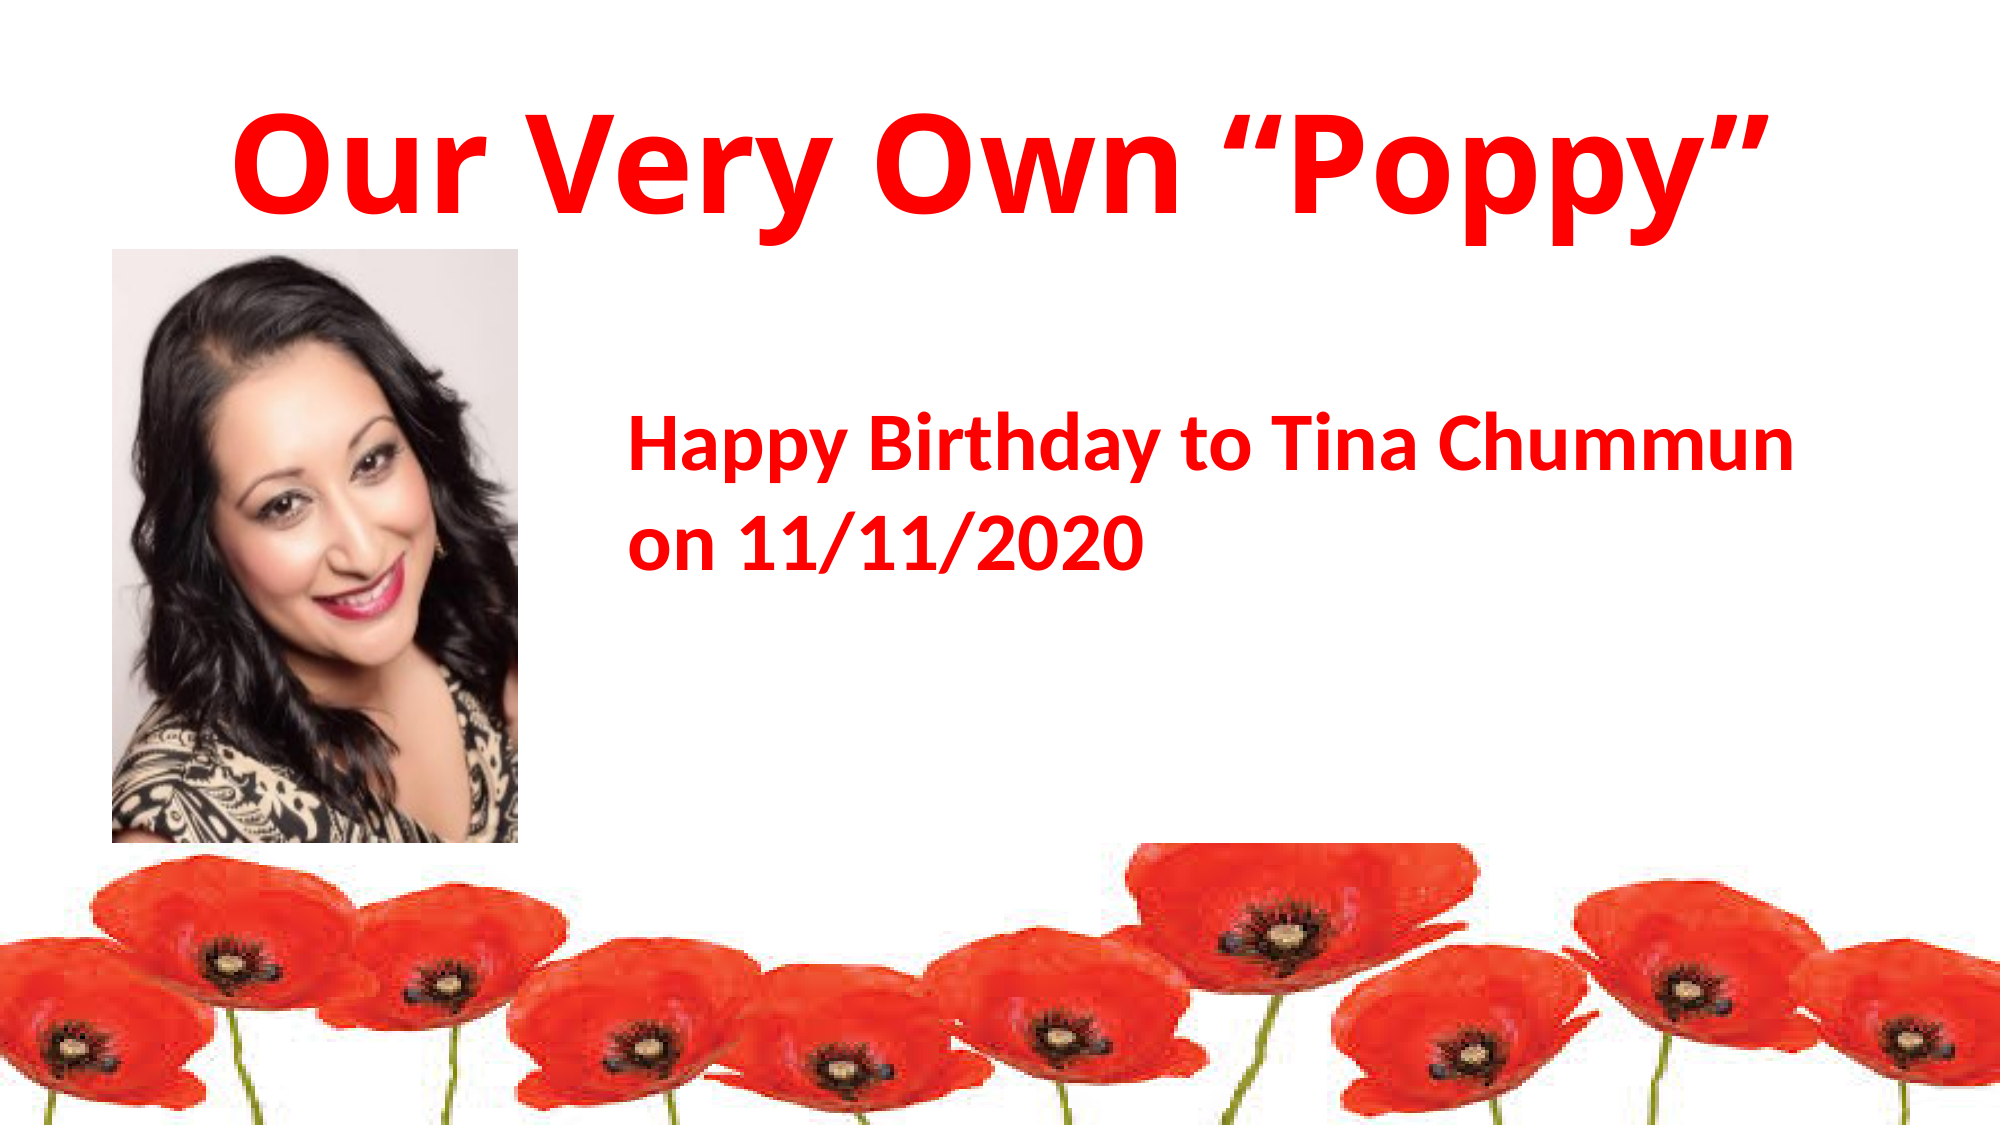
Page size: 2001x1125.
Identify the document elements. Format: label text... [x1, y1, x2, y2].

text_box Happy Birthday to Tina Chummun on 11/11/2020 [612, 379, 1817, 595]
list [112, 249, 518, 843]
picture [0, 843, 2000, 1125]
title Our Very Own “Poppy” [137, 59, 1863, 278]
